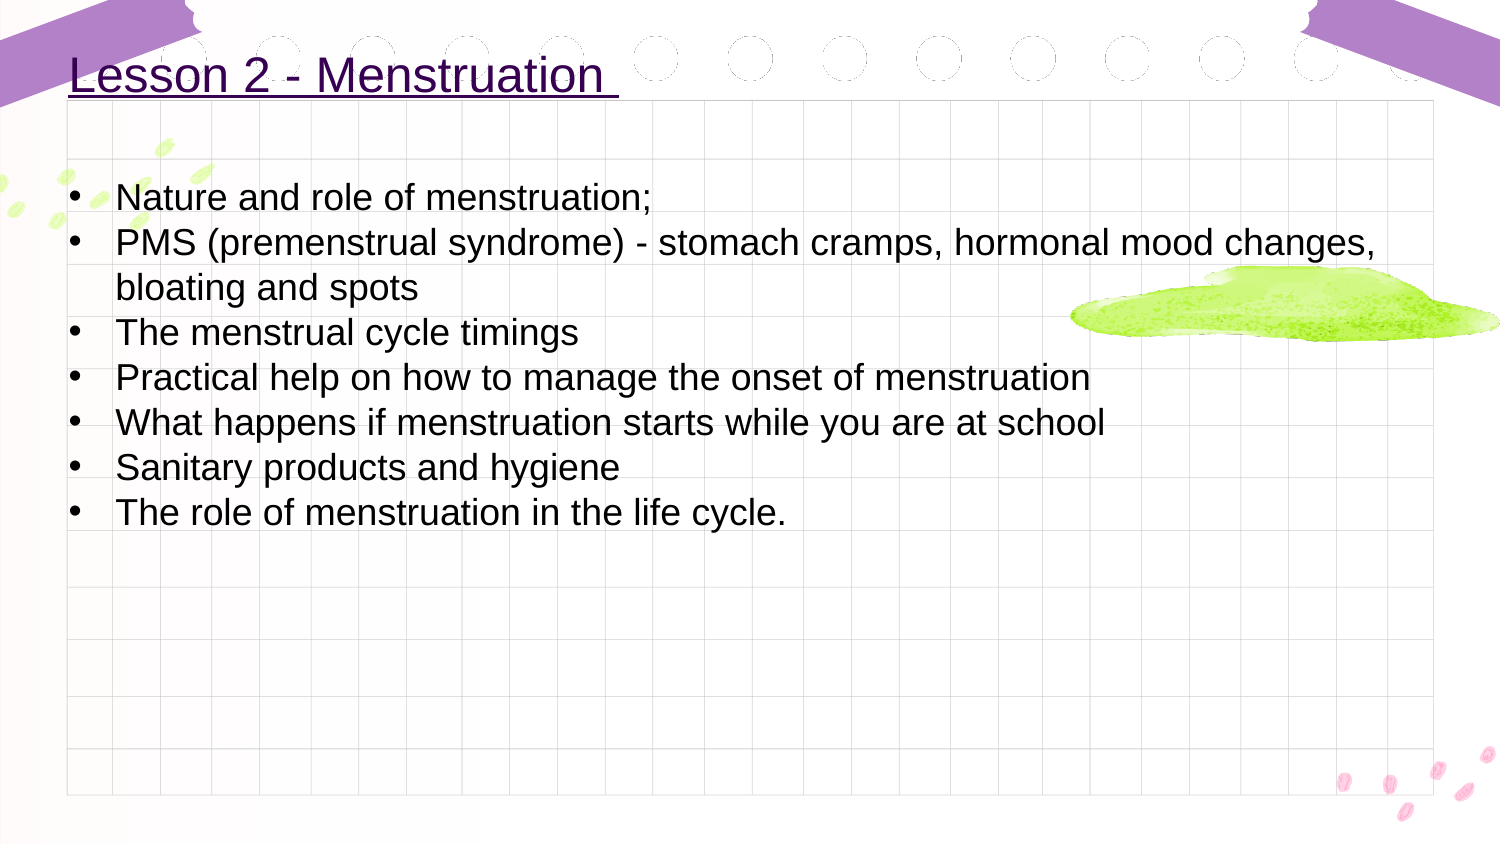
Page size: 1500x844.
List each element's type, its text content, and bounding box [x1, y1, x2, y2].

text_box Lesson 2 - Menstruation [53, 34, 1285, 110]
picture [0, 0, 105, 40]
text_box Nature and role of menstruation; PMS (premenstrual syndrome) - stomach cramps, hormonal mood changes, bloating and spots The menstrual cycle timings Practical help on how to manage the onset of menstruation What happens if menstruation starts while you are at school Sanitary products and hygiene The role of menstruation in the life cycle. [53, 165, 1441, 610]
picture [1397, 0, 1500, 39]
picture [0, 0, 1500, 844]
